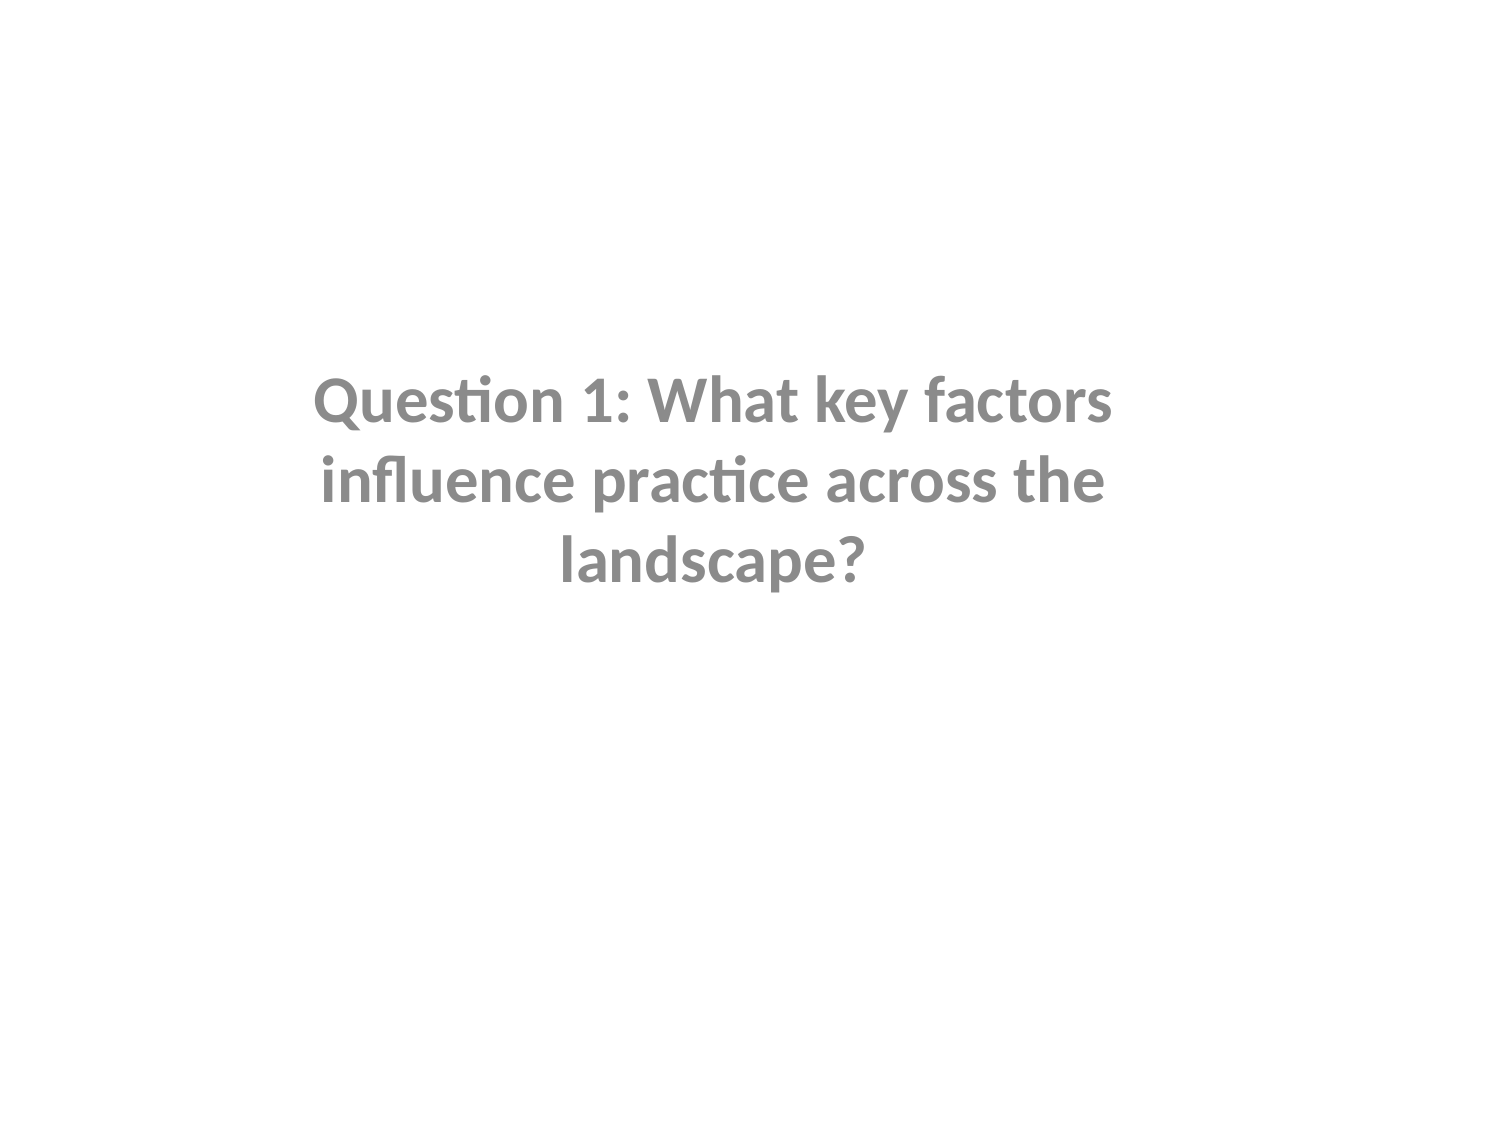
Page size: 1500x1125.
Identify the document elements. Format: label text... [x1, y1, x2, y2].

subtitle Question 1: What key factors influence practice across the landscape? [188, 348, 1239, 637]
